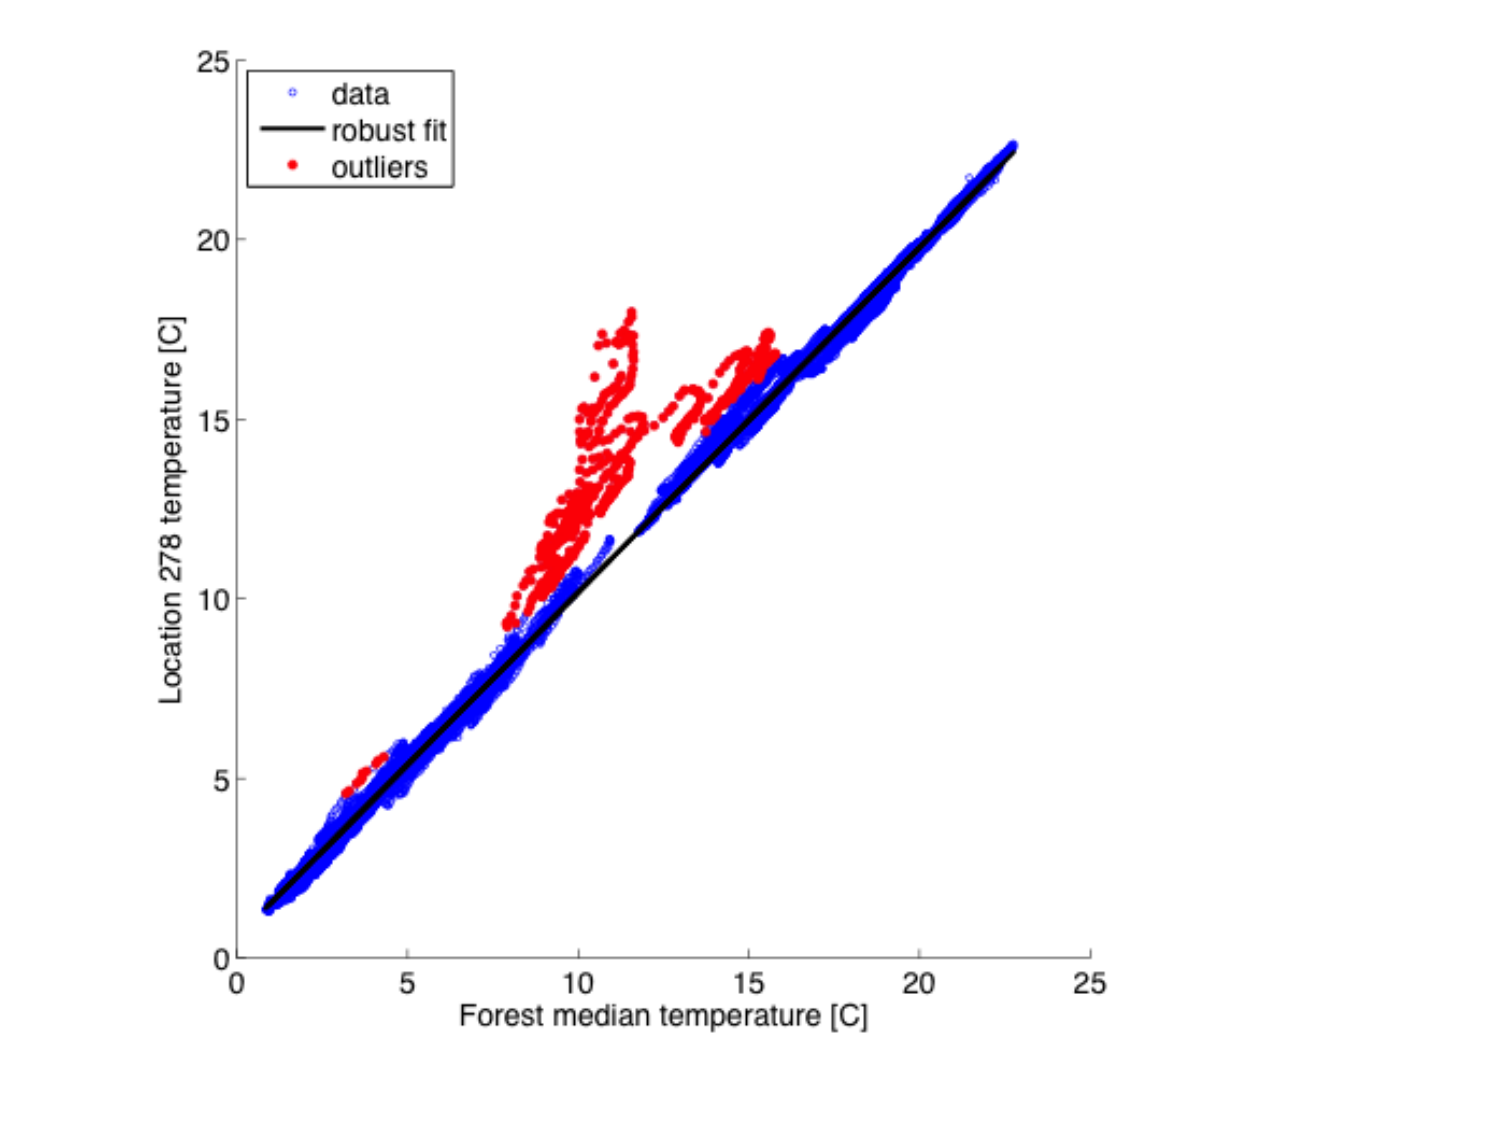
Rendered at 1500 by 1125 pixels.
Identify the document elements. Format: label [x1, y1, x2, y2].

list [0, 36, 1426, 1037]
